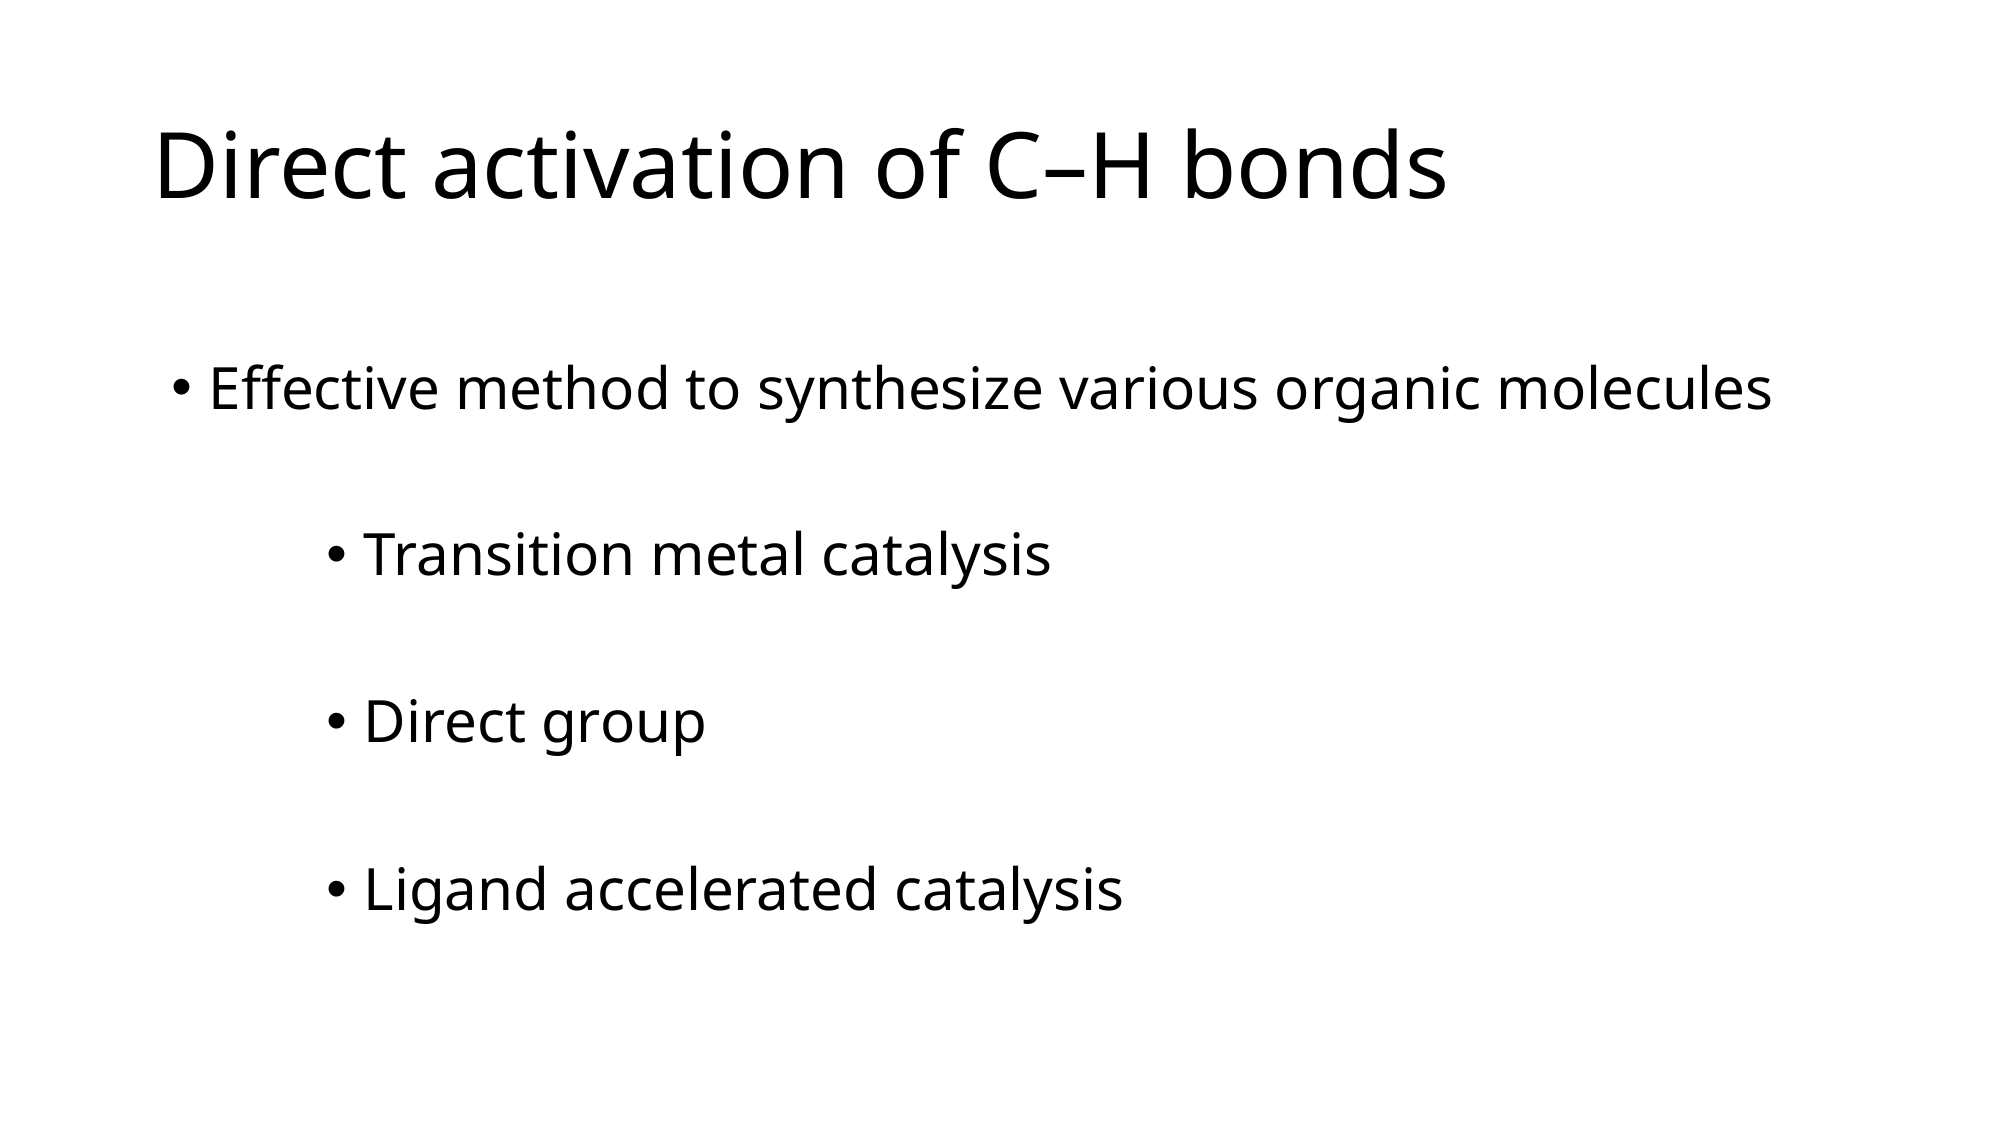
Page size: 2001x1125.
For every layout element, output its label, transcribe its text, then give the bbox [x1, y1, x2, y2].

text_box Transition metal catalysis Direct group Ligand accelerated catalysis [311, 517, 1546, 1034]
list Effective method to synthesize various organic molecules [156, 351, 1882, 1066]
title Direct activation of C–H bonds [137, 59, 1863, 278]
